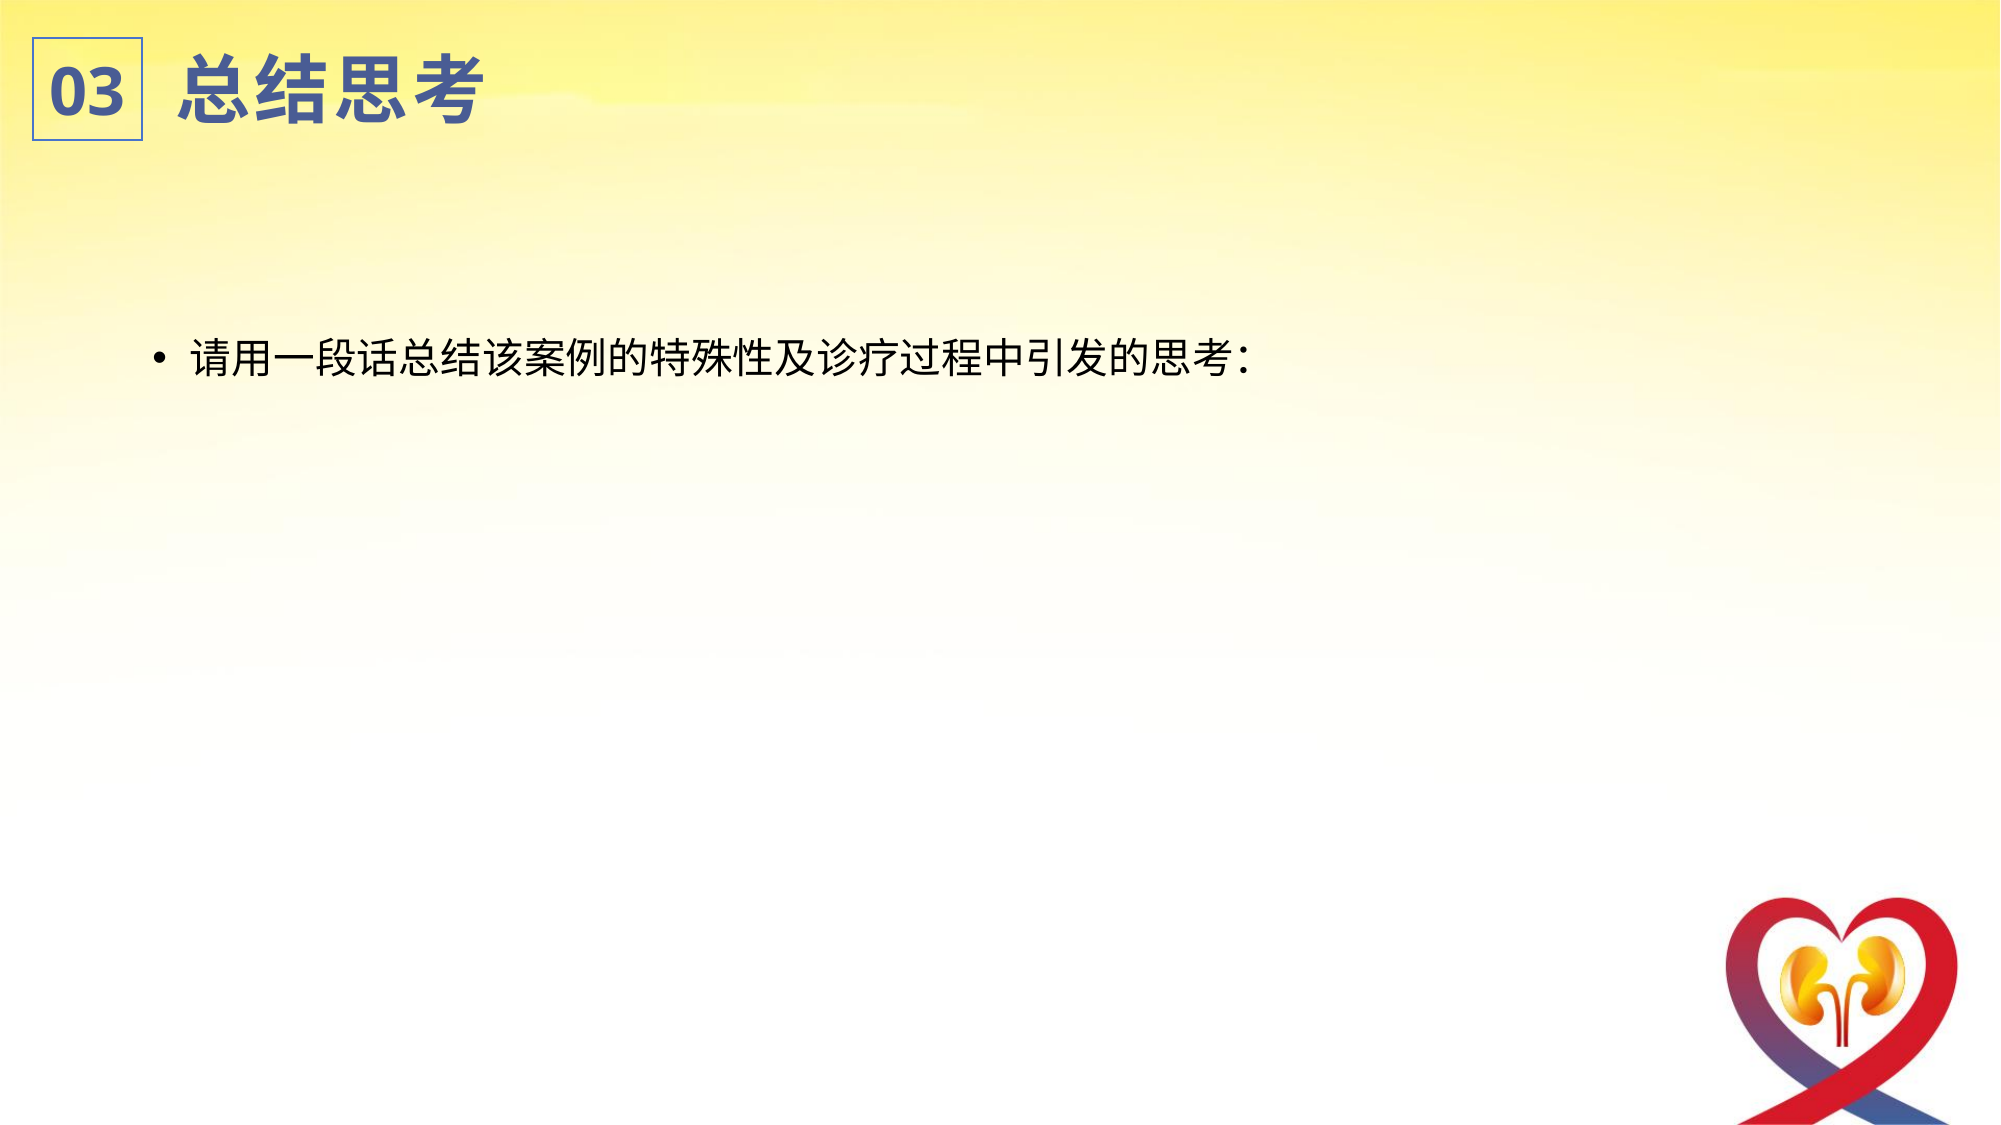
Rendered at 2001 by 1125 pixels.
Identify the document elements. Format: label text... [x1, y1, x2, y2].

list 请用一段话总结该案例的特殊性及诊疗过程中引发的思考： [137, 299, 1863, 1014]
text_box 总结思考 [160, 18, 819, 141]
text_box 03 [32, 37, 143, 141]
picture [0, 0, 2001, 1125]
